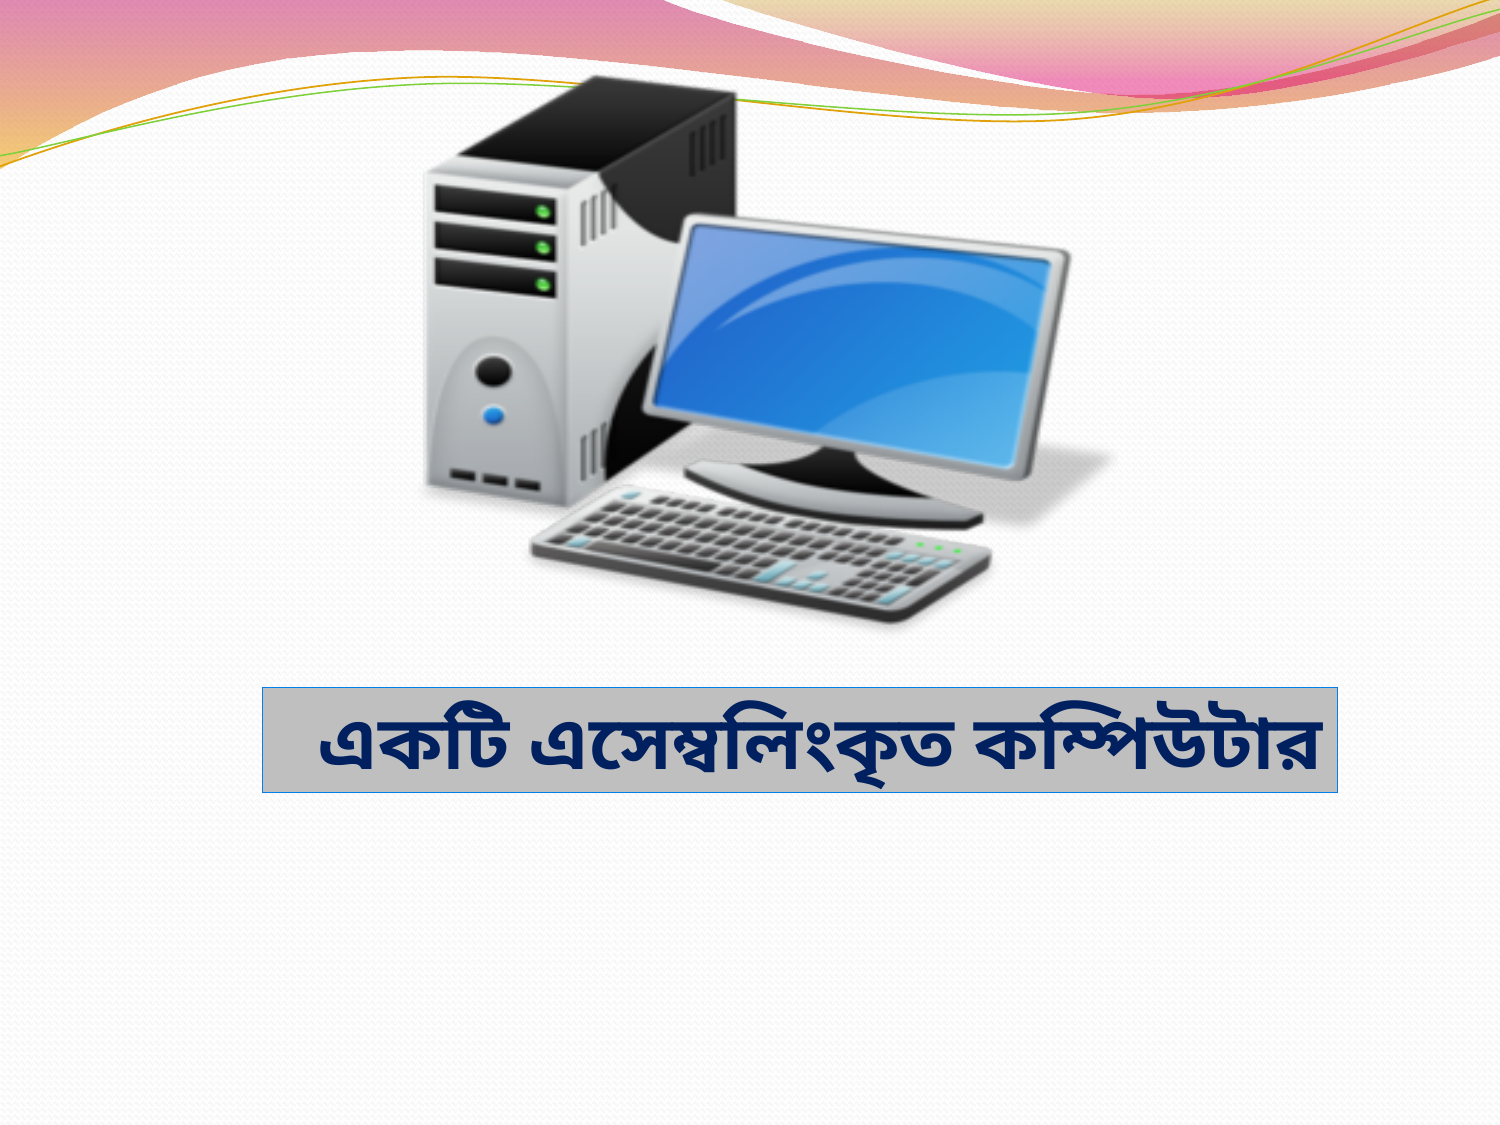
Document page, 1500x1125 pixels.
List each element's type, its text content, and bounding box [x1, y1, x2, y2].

picture [262, 62, 1118, 657]
text_box একটি এসেম্বলিংকৃত কম্পিউটার [262, 687, 1338, 793]
